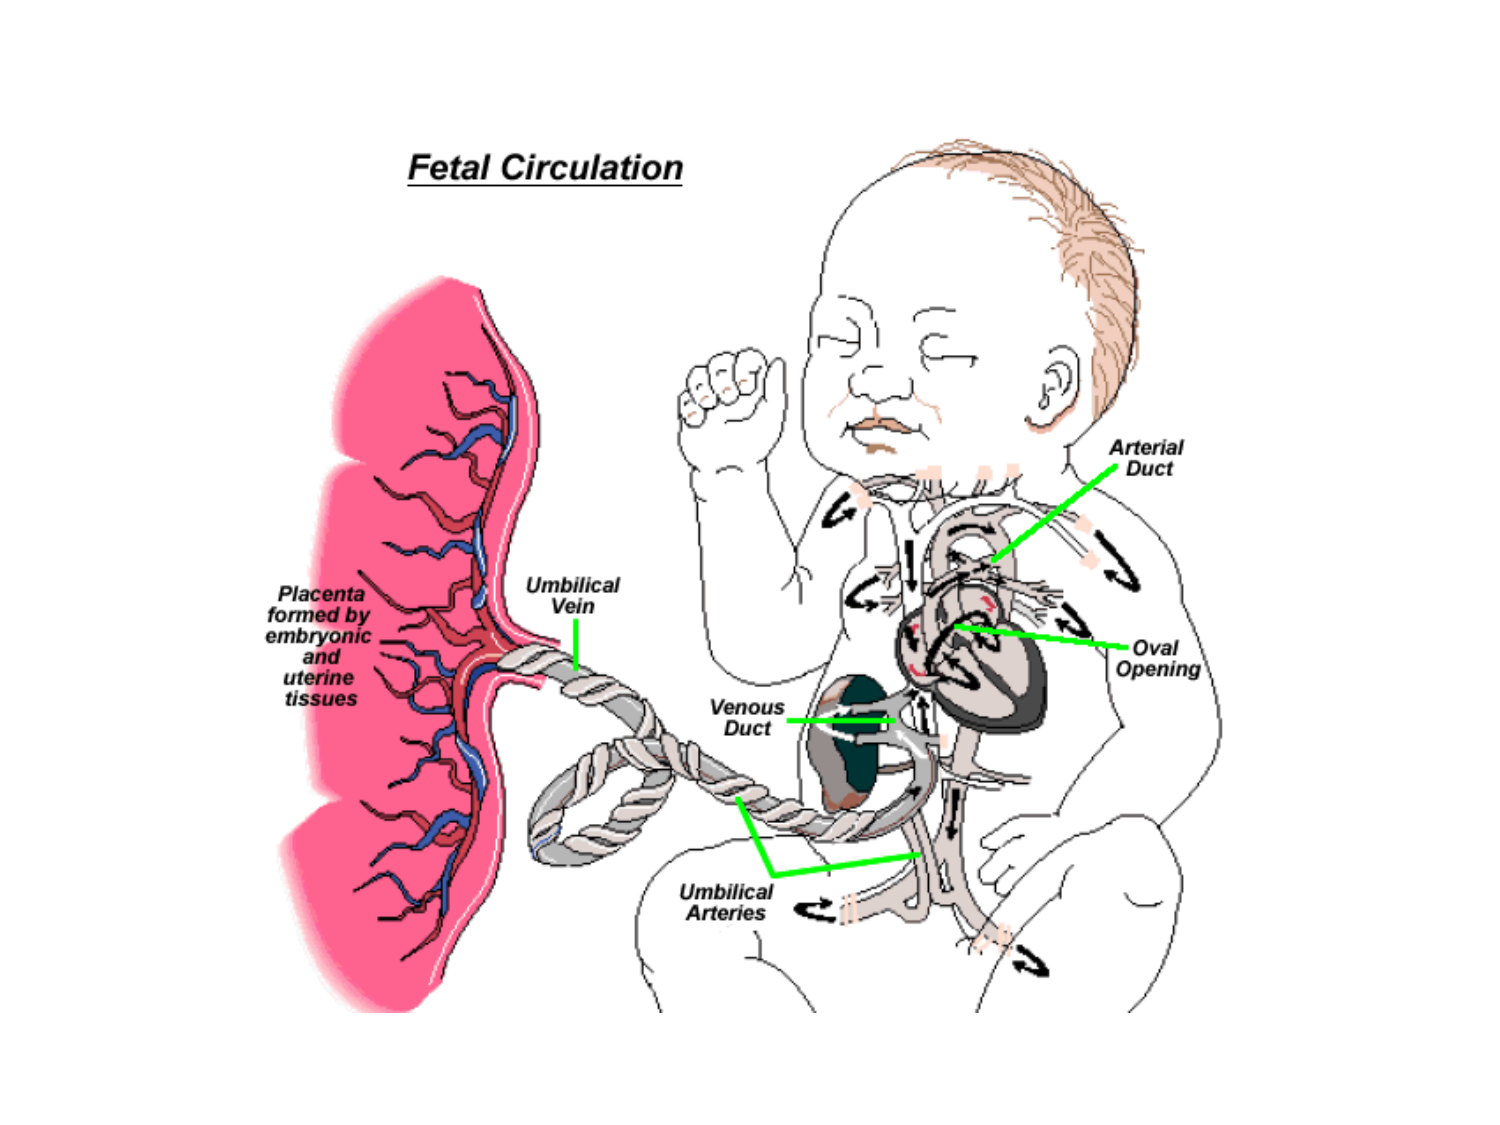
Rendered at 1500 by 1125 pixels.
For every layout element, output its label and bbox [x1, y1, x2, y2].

picture [249, 124, 1263, 1013]
